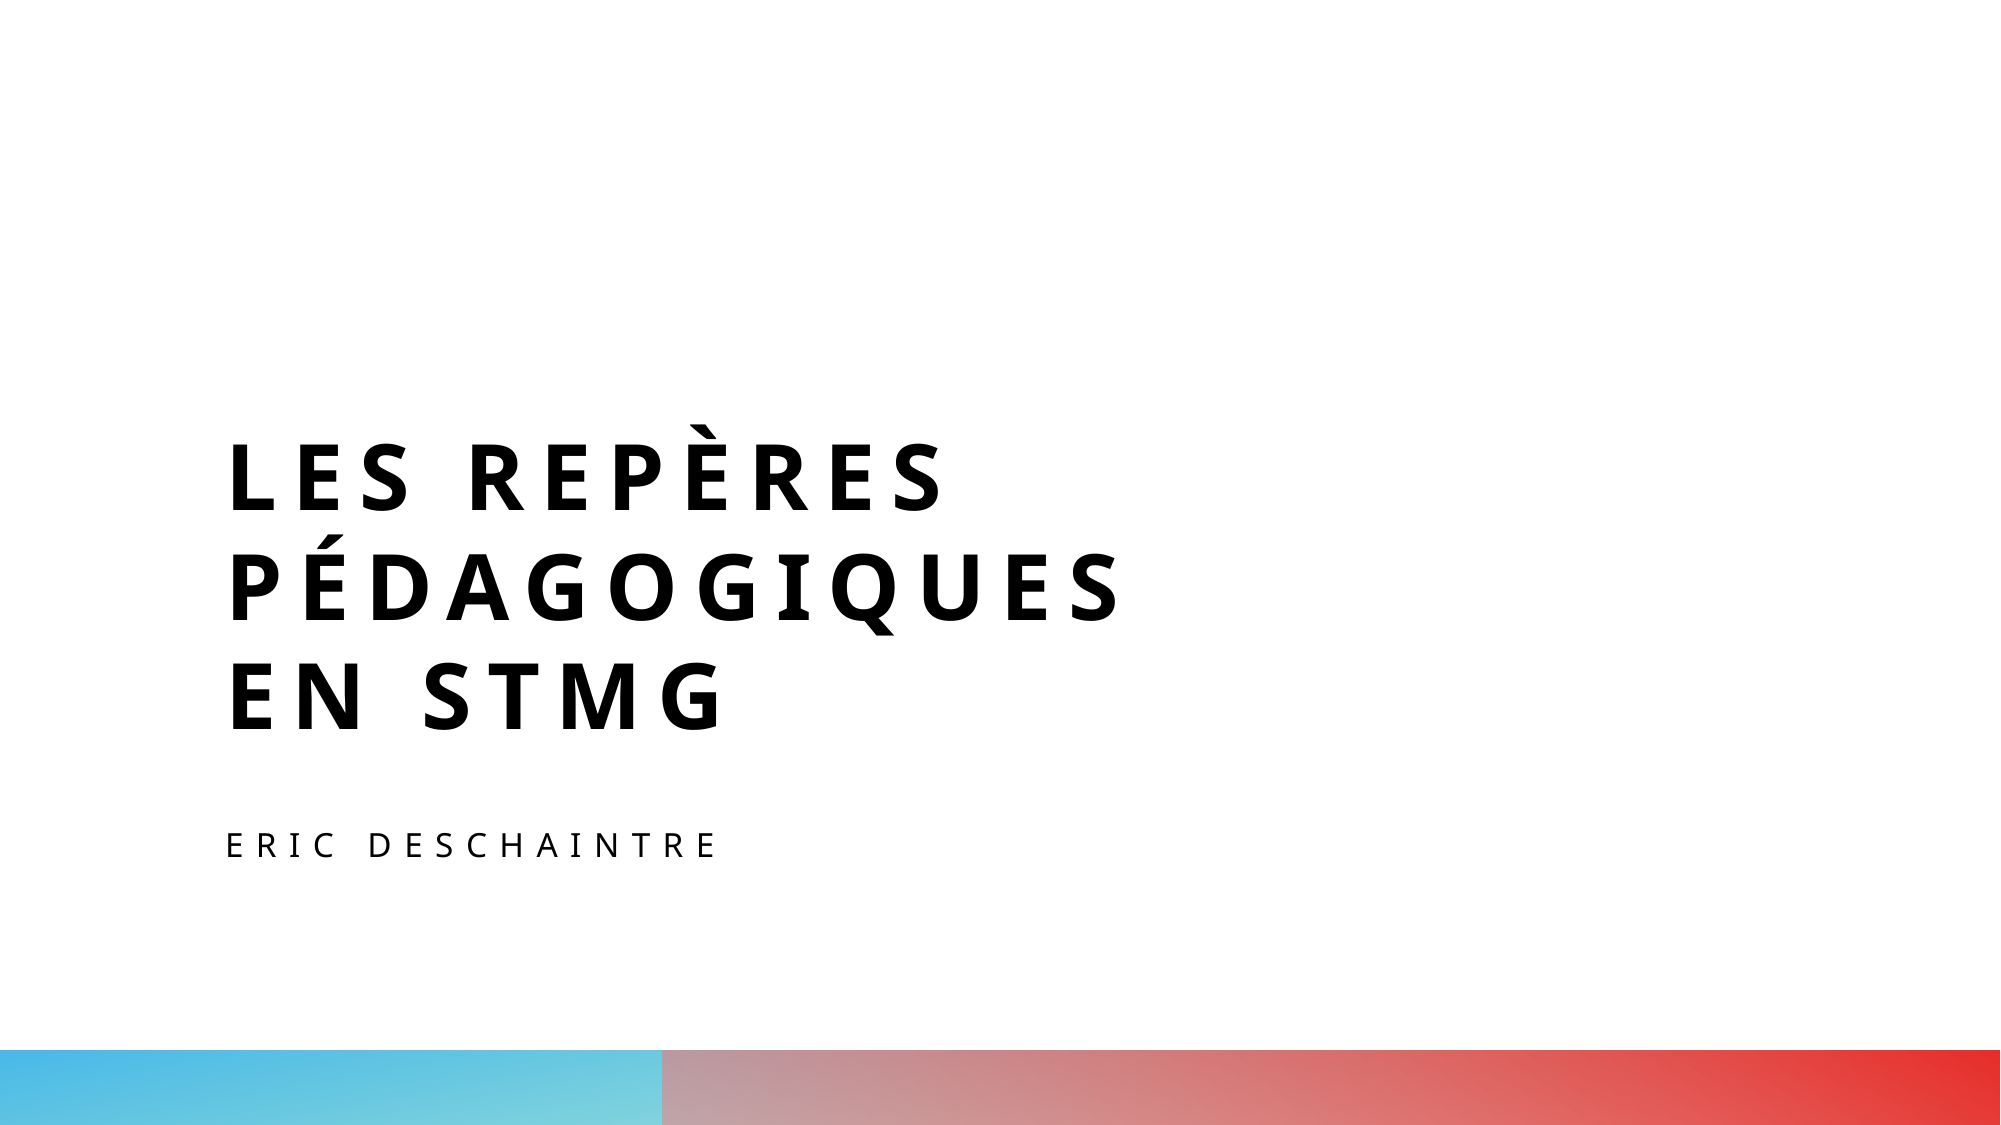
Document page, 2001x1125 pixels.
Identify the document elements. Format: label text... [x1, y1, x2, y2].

title LES repères PéDAGOGIQUEs EN STMG [225, 280, 1860, 749]
list Eric deschaintre [225, 816, 1860, 999]
